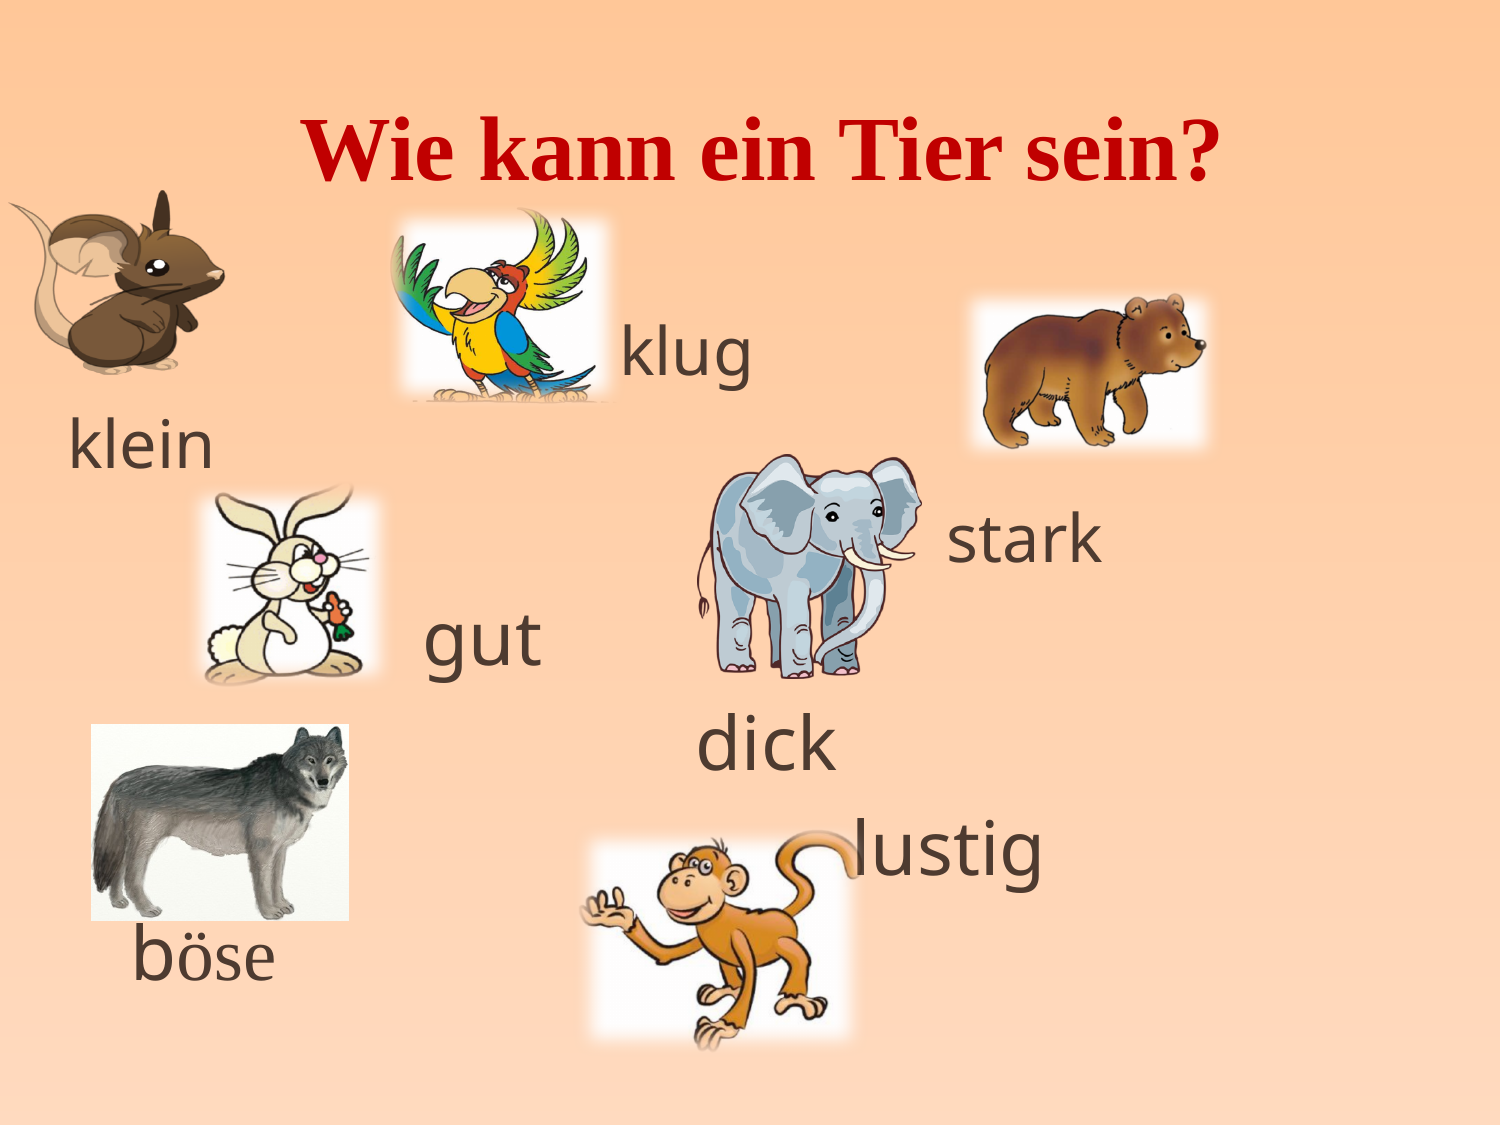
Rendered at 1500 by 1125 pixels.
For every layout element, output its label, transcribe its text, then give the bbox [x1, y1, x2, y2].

picture [572, 822, 869, 1059]
picture [91, 723, 349, 921]
picture [952, 281, 1226, 468]
title Wie kann ein Tier sein? [50, 75, 1475, 207]
picture [182, 480, 399, 693]
list klug klein stark gut dick lustig böse [17, 207, 1476, 1107]
picture [696, 454, 922, 679]
picture [383, 201, 627, 411]
picture [0, 184, 228, 375]
